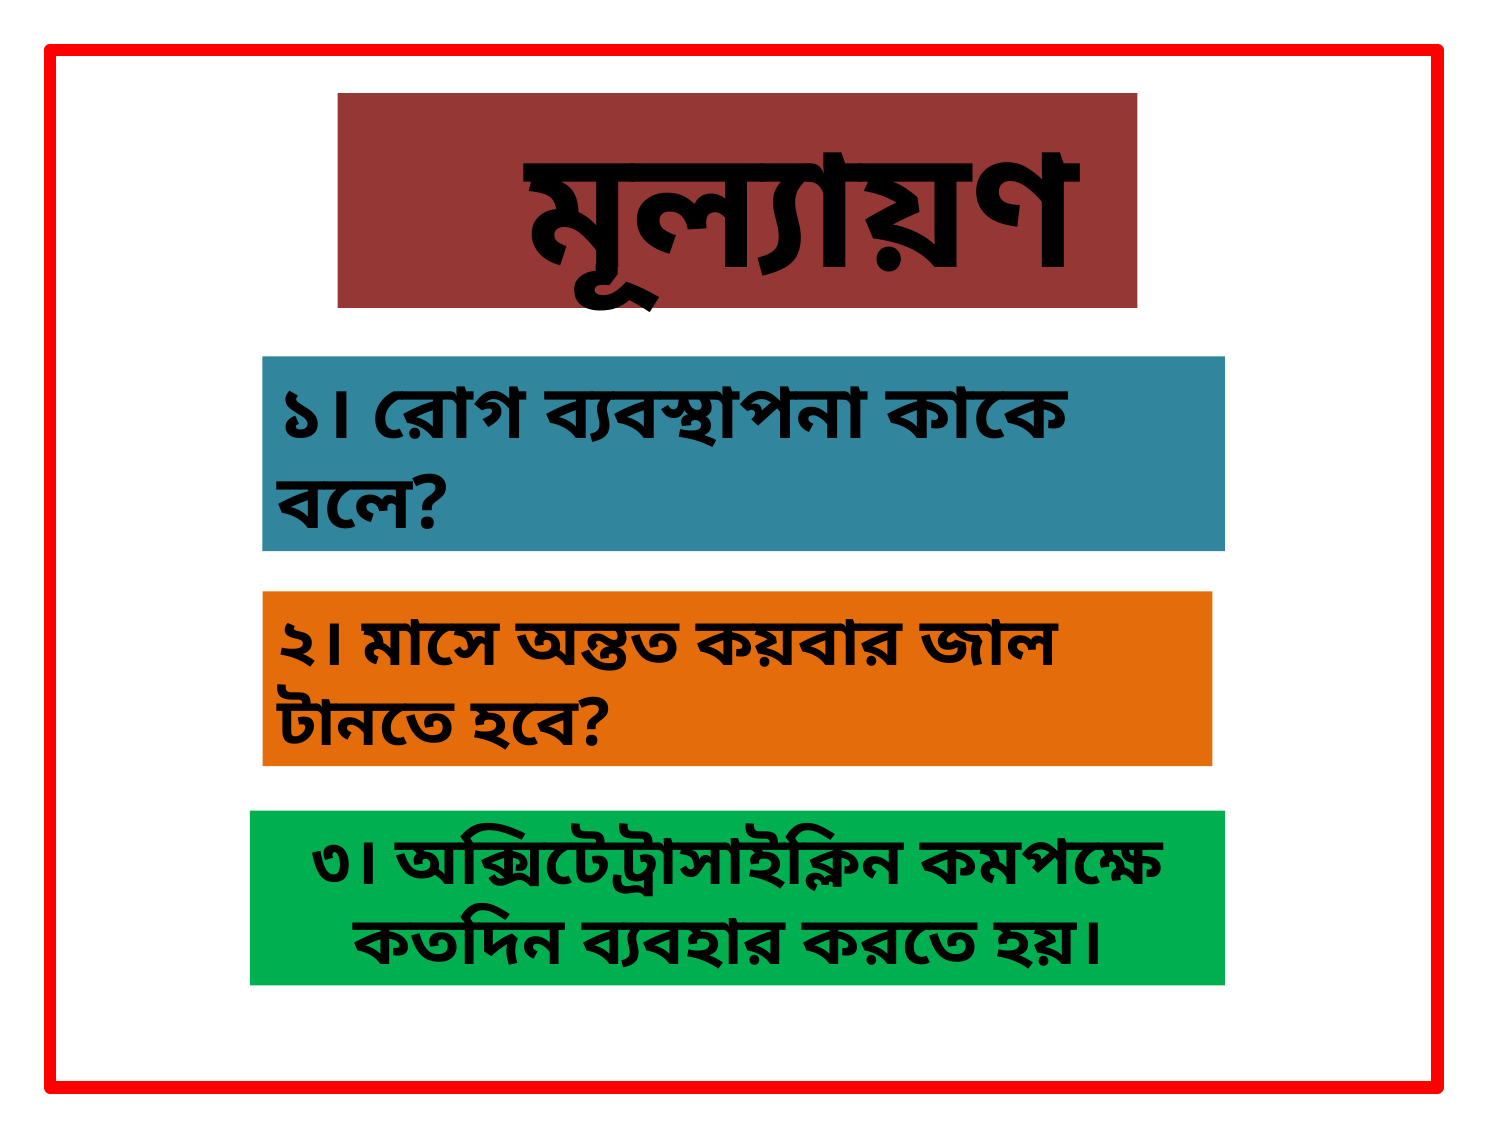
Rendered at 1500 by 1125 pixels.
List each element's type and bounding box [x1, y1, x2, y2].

text_box [48, 48, 1440, 1089]
